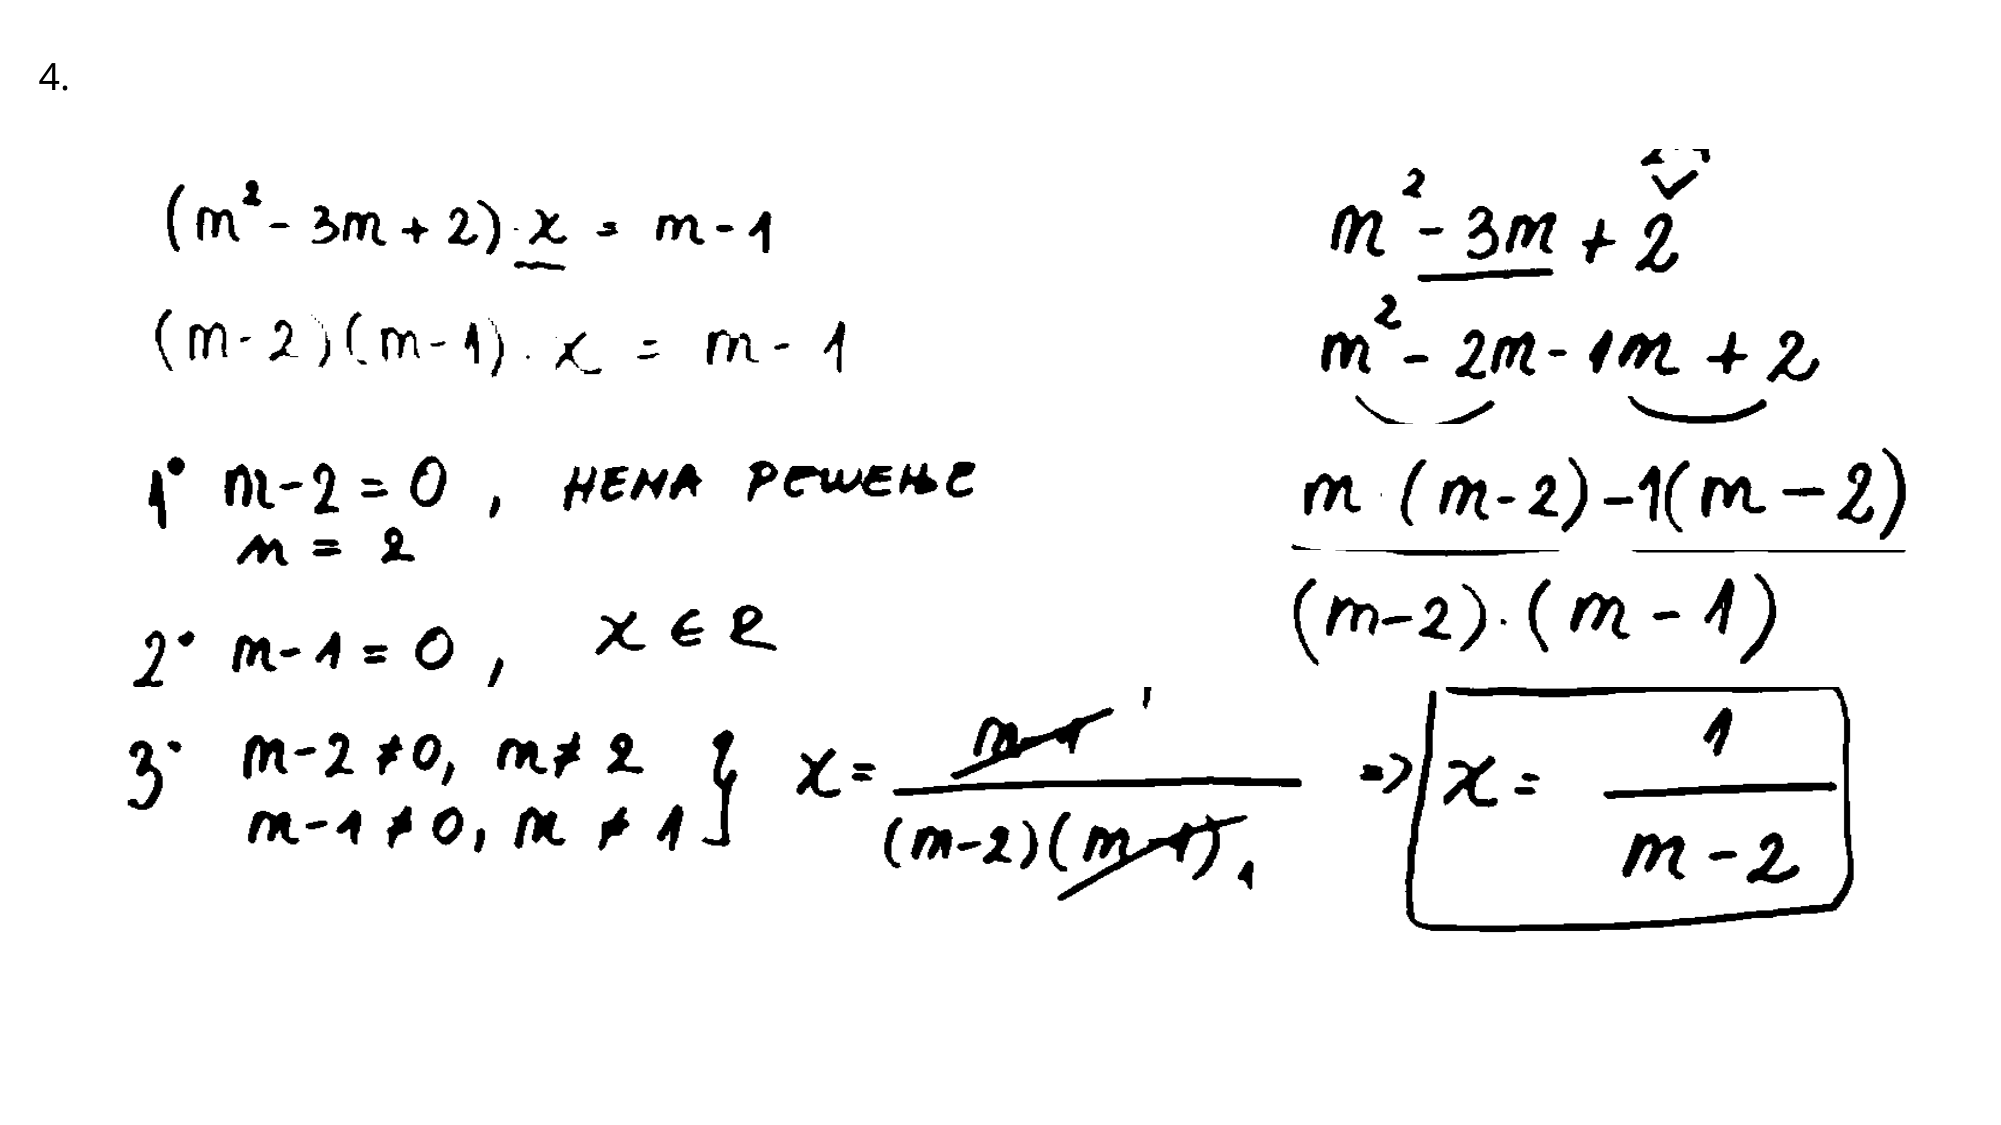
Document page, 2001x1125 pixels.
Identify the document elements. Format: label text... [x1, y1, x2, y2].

picture [91, 148, 1962, 962]
text_box 4. [23, 45, 95, 105]
picture [1235, 434, 1929, 669]
picture [1223, 148, 1919, 424]
